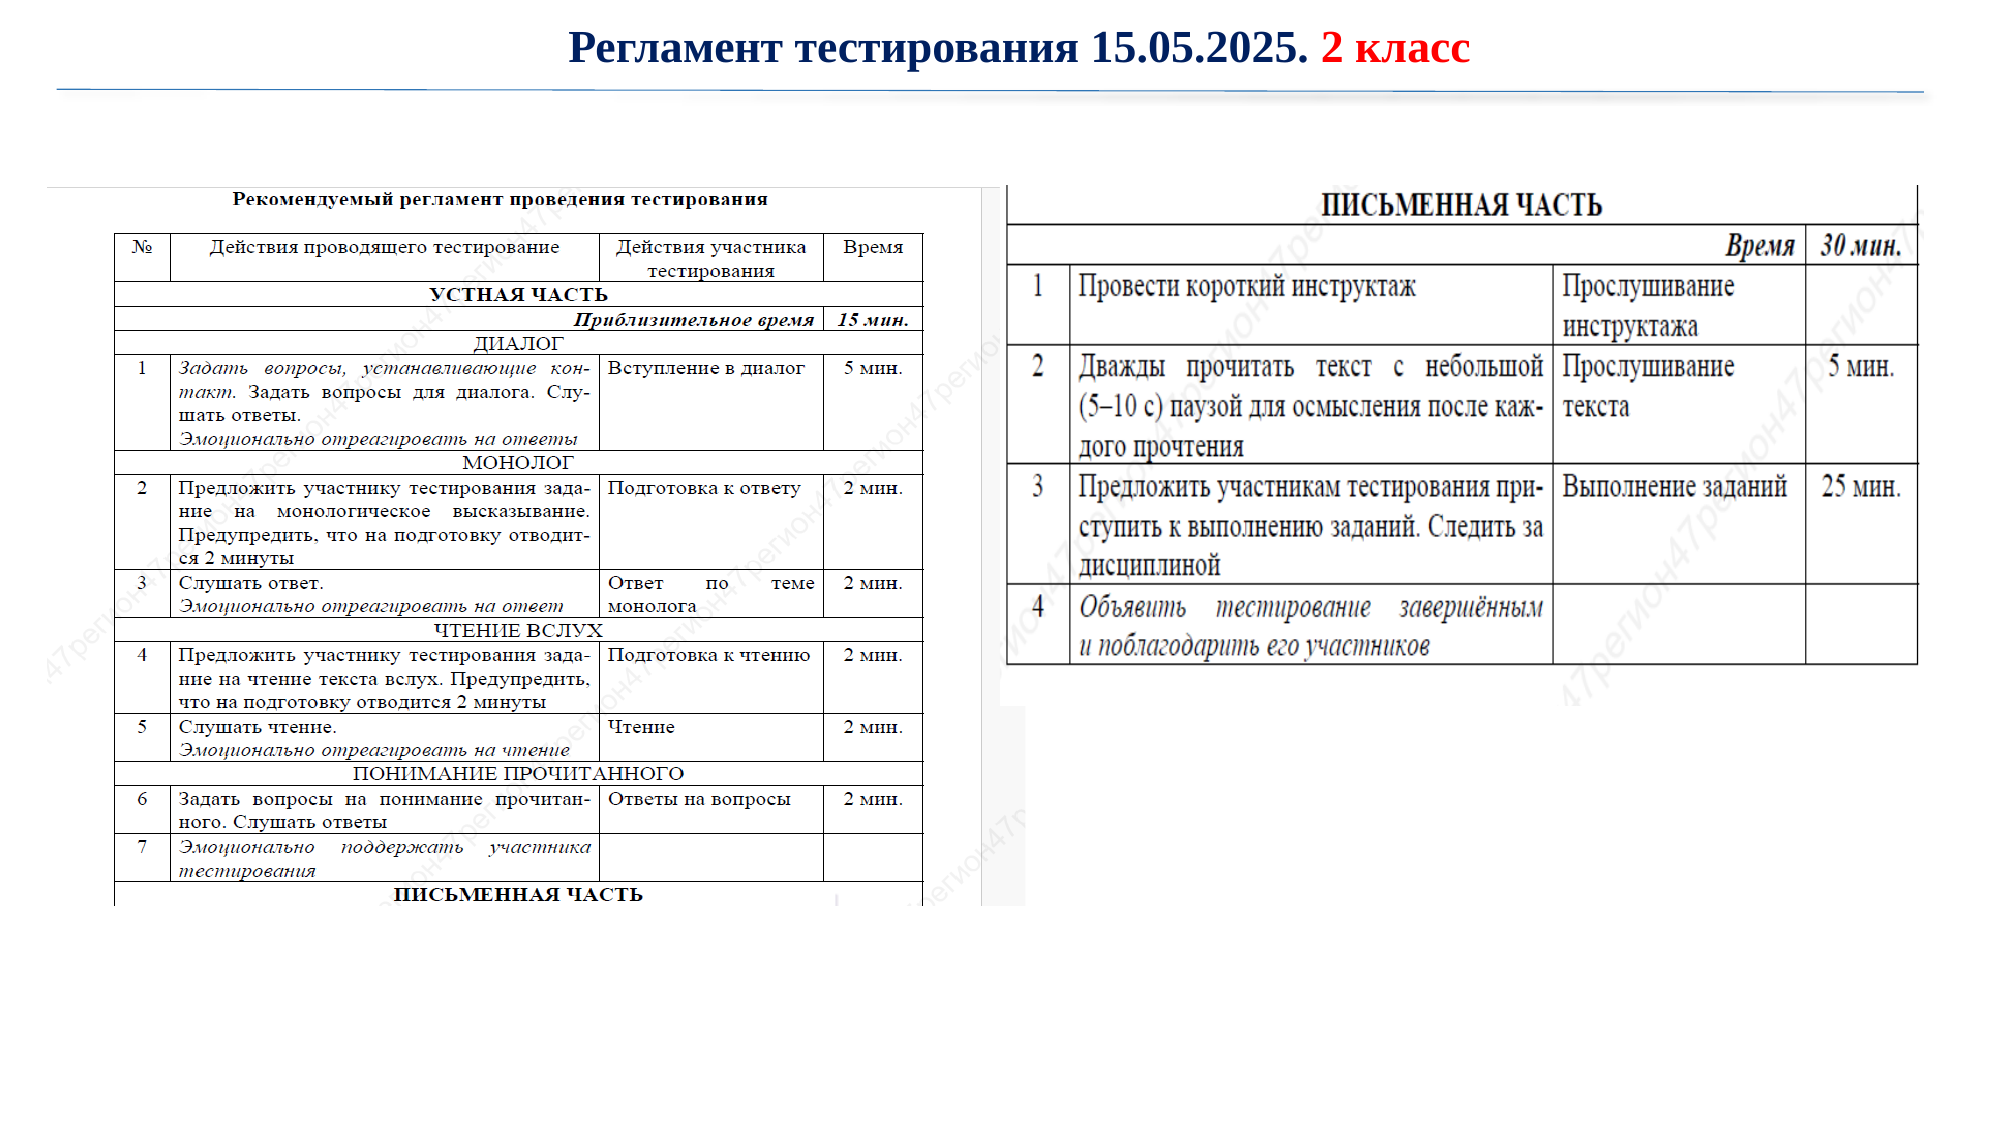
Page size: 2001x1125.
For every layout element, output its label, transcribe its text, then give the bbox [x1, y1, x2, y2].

picture [46, 185, 1924, 906]
text_box Регламент тестирования 15.05.2025. 2 класс [56, 9, 1994, 79]
